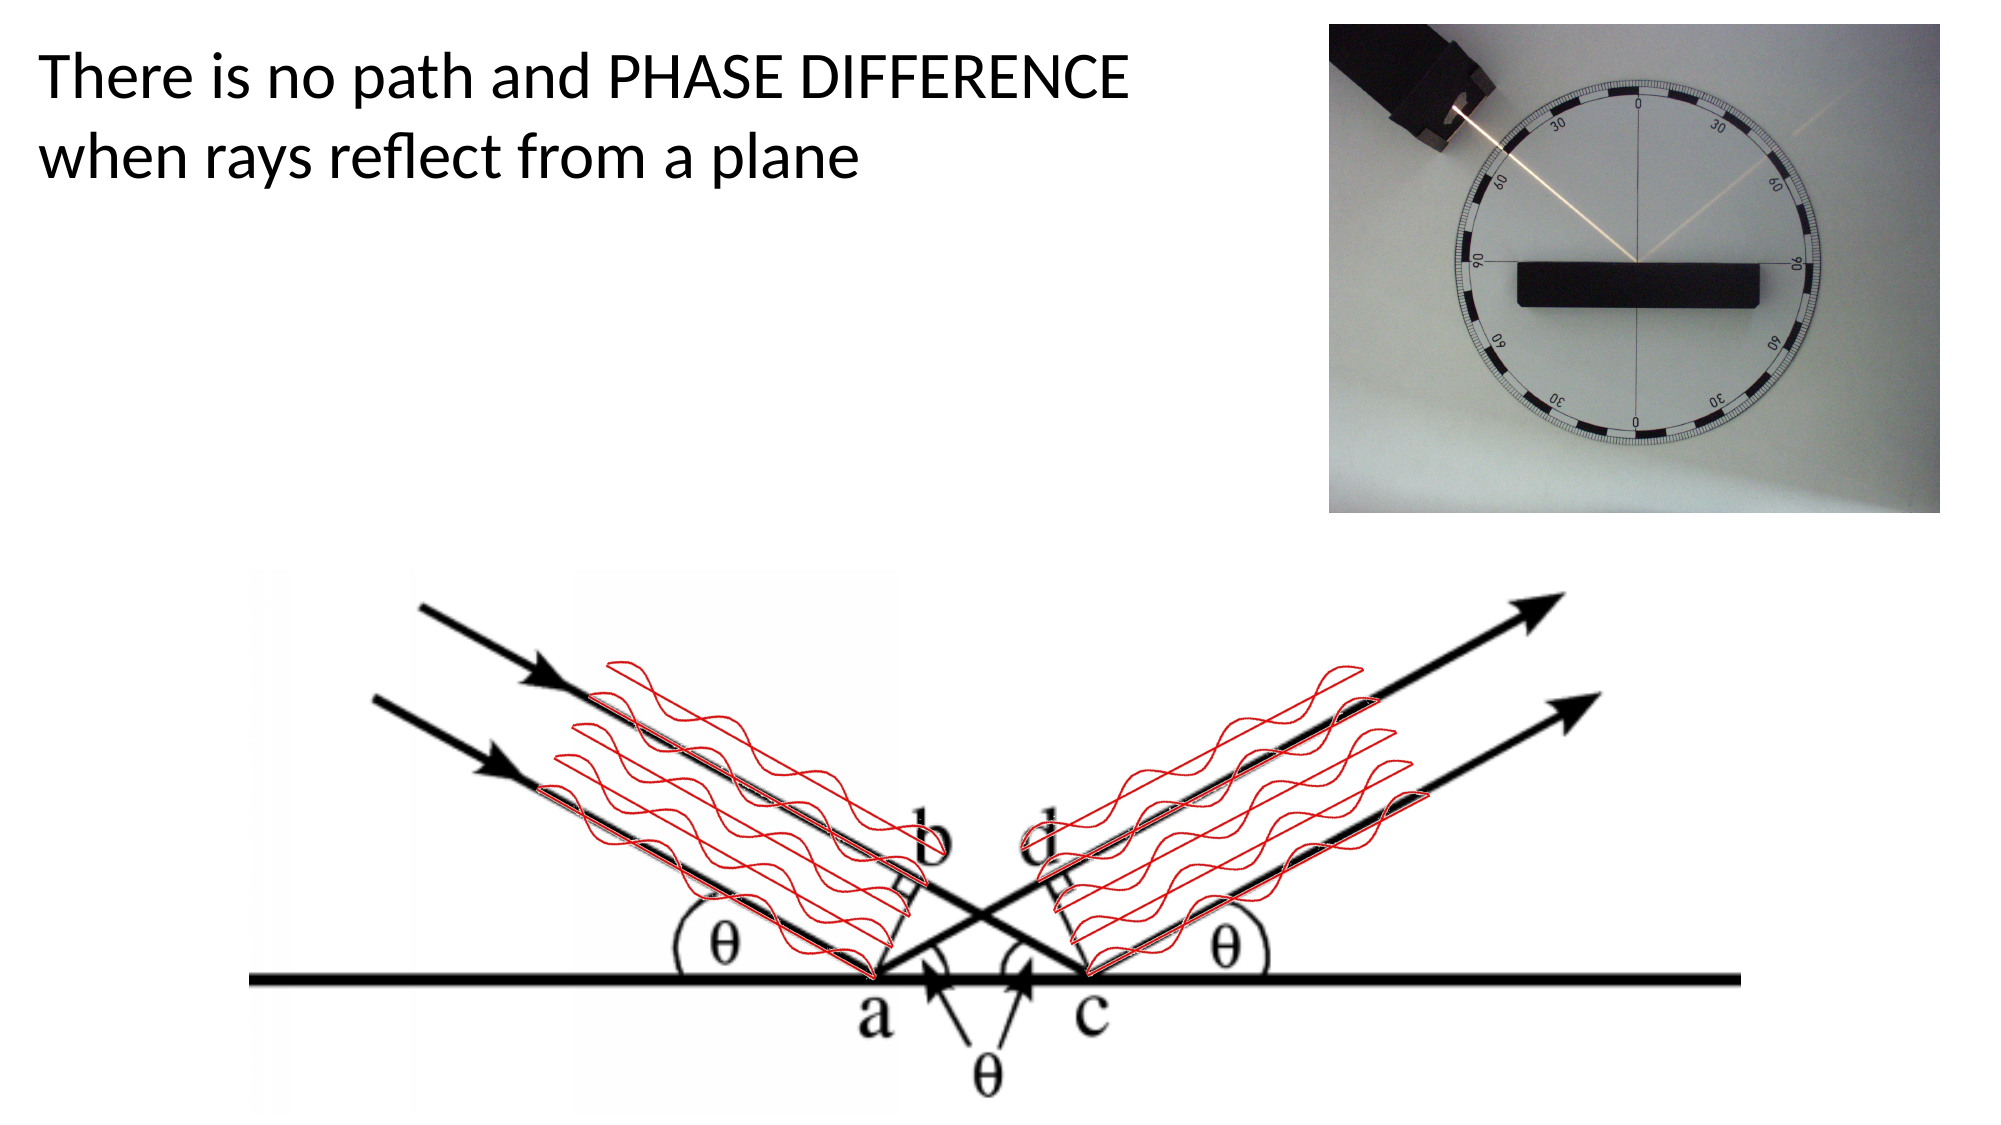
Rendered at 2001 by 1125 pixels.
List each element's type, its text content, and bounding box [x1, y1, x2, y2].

picture [1328, 24, 1940, 513]
picture [249, 570, 1742, 1113]
text_box There is no path and PHASE DIFFERENCE when rays reflect from a plane [24, 24, 1150, 200]
